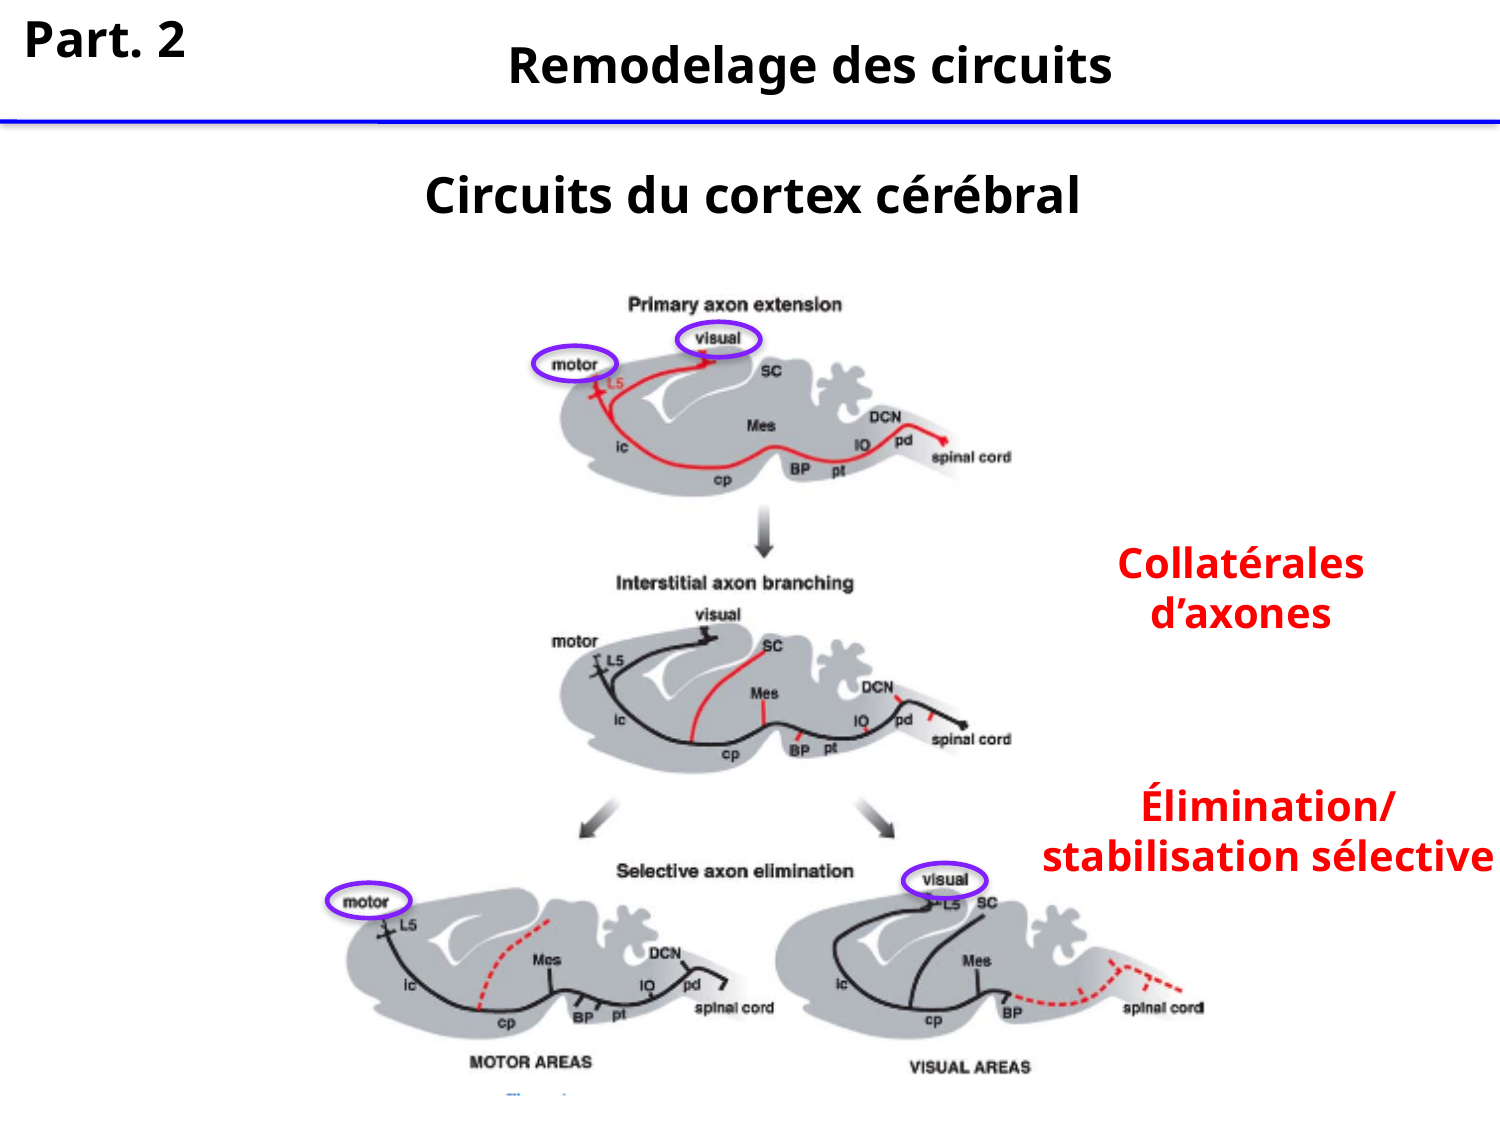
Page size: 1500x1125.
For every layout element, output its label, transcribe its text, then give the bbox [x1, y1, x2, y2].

picture [303, 277, 1244, 1099]
text_box Circuits du cortex cérébral [237, 156, 1269, 231]
text_box Remodelage des circuits [189, 26, 1432, 102]
text_box Élimination/ stabilisation sélective [1249, 772, 1500, 888]
text_box Part. 2 [8, 0, 201, 75]
text_box Collatérales d’axones [1249, 529, 1457, 644]
